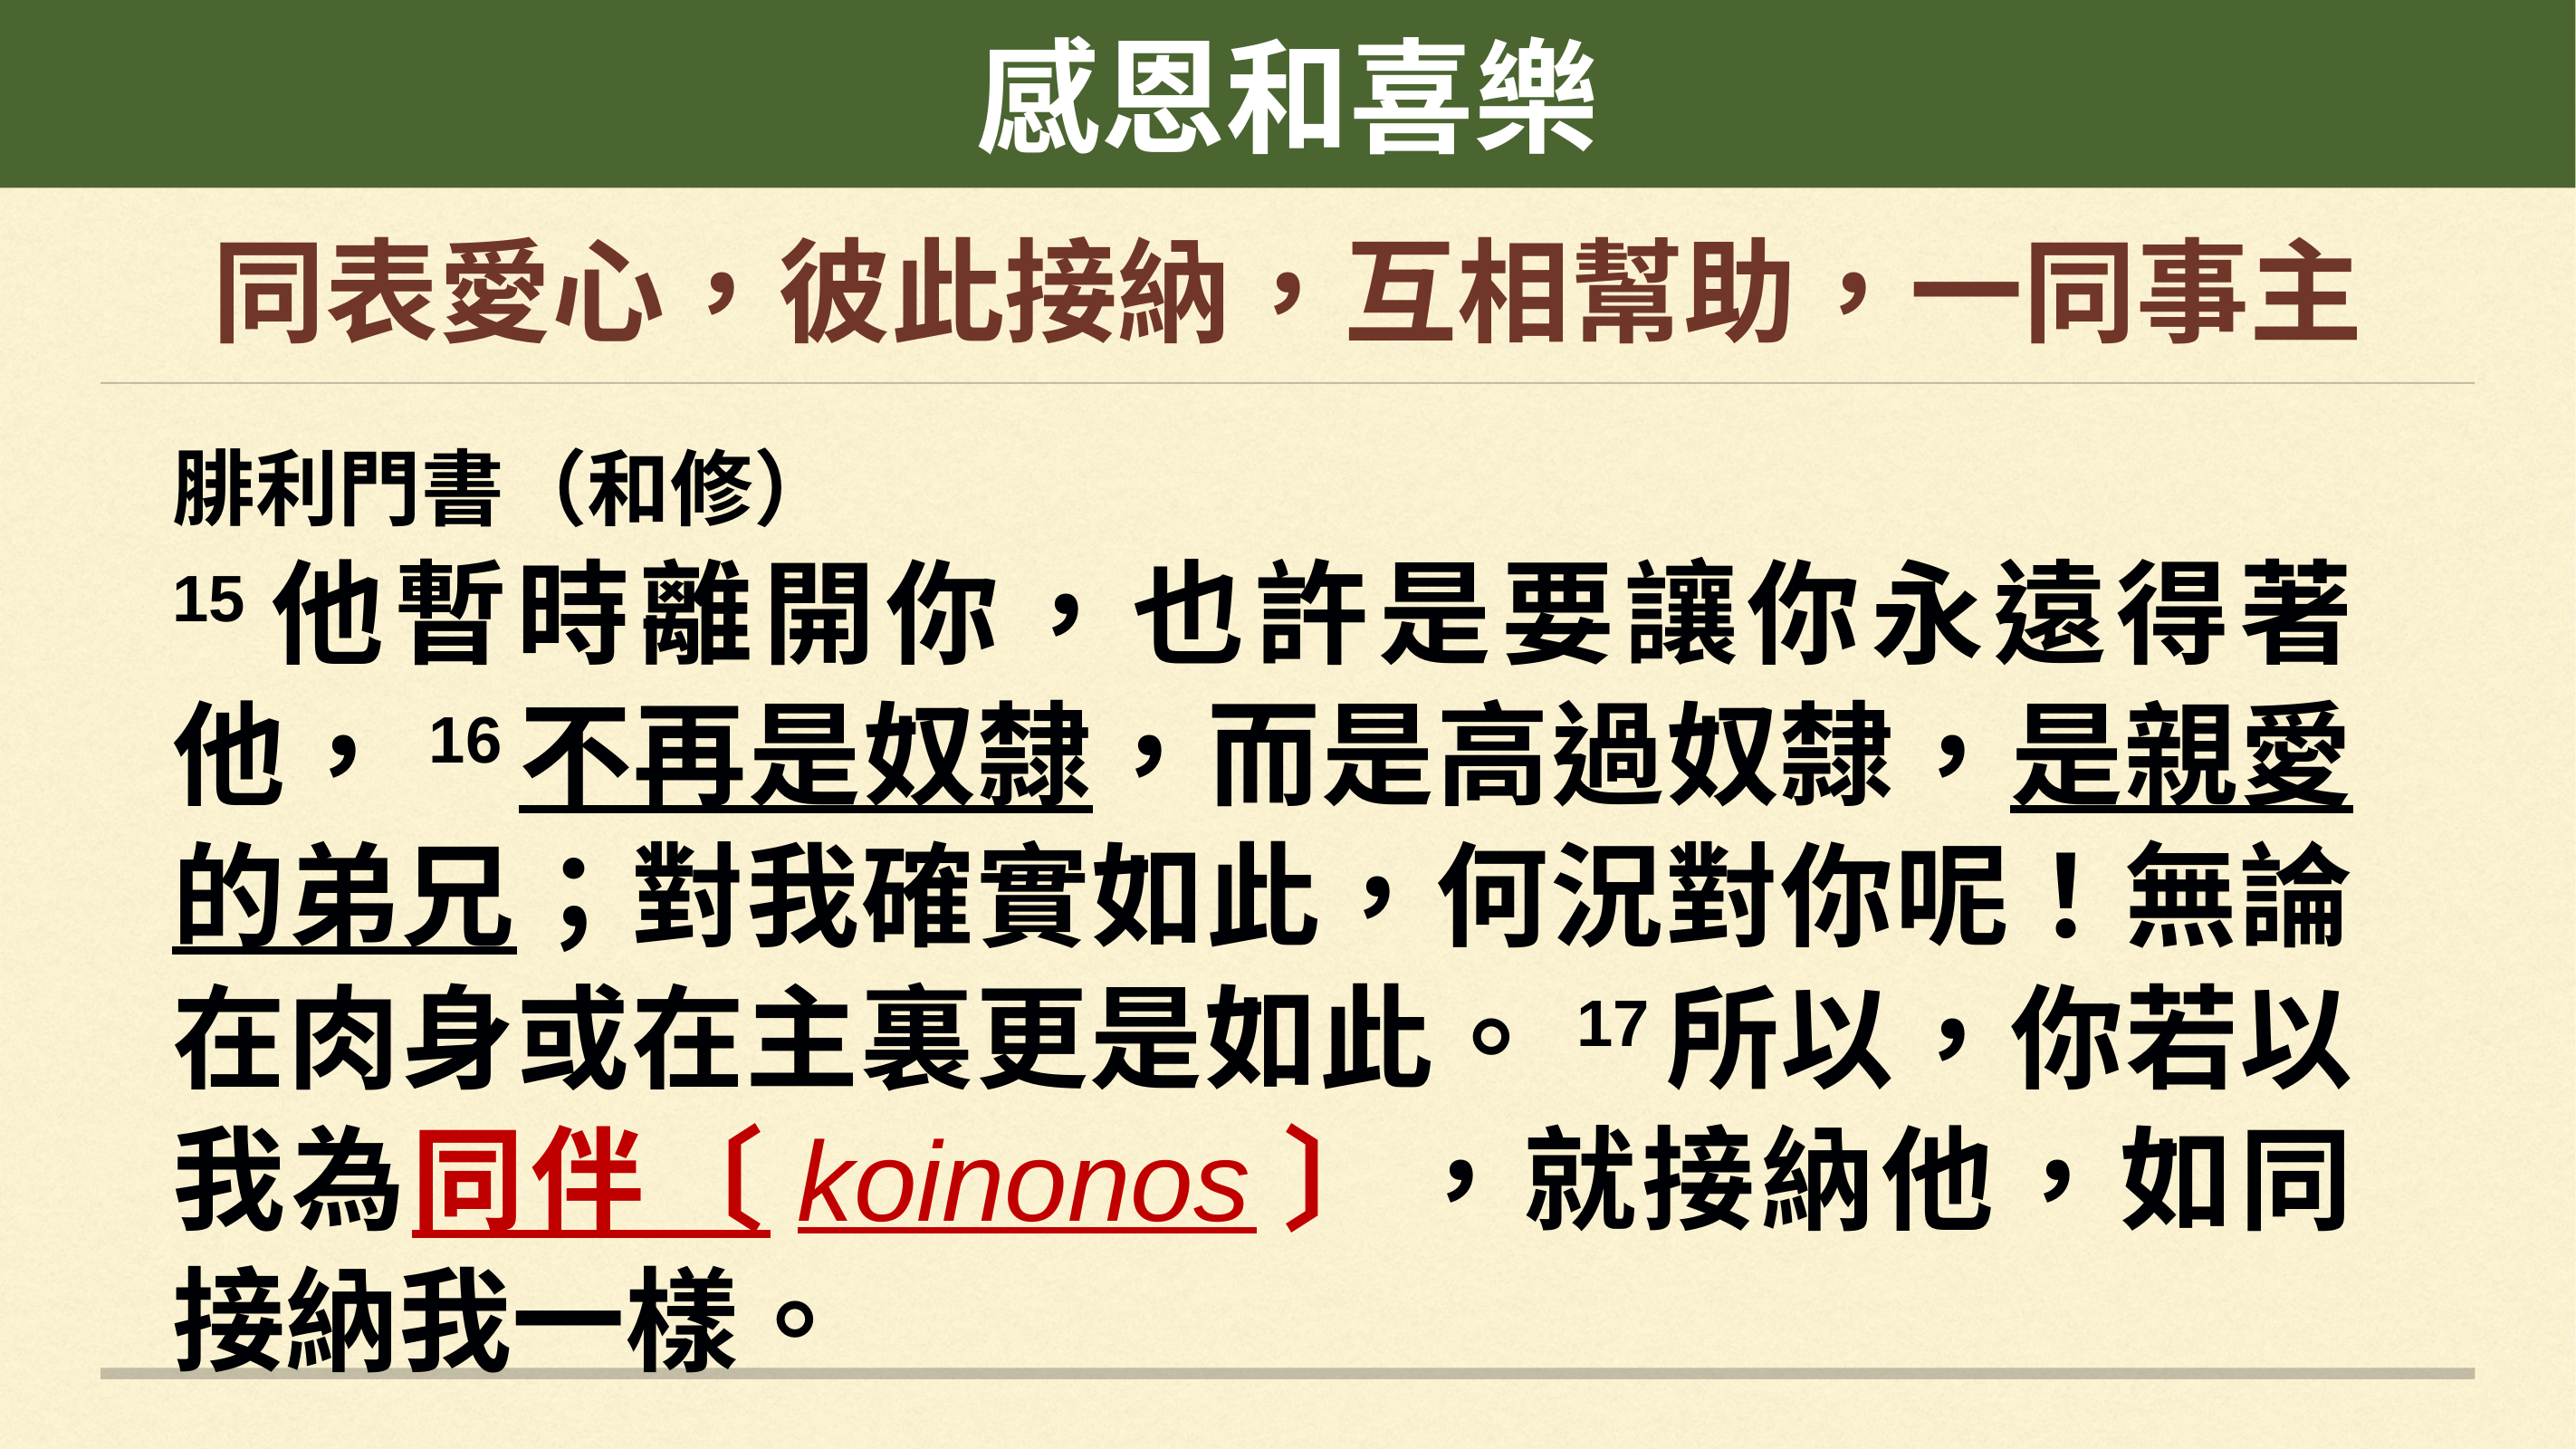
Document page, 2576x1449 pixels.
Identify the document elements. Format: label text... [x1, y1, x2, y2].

text_box 感恩和喜樂 [0, 0, 2576, 188]
title 同表愛心，彼此接納，互相幫助，一同事主 [100, 222, 2475, 372]
list 腓利門書（和修） 15他暫時離開你，也許是要讓你永遠得著他，16不再是奴隸，而是高過奴隸，是親愛的弟兄；對我確實如此，何況對你呢！無論在肉身或在主裏更是如此。17所以，你若以我為同伴〔koinonos〕，就接納他，如同接納我一樣。 [164, 382, 2361, 1398]
picture [0, 188, 2576, 1449]
